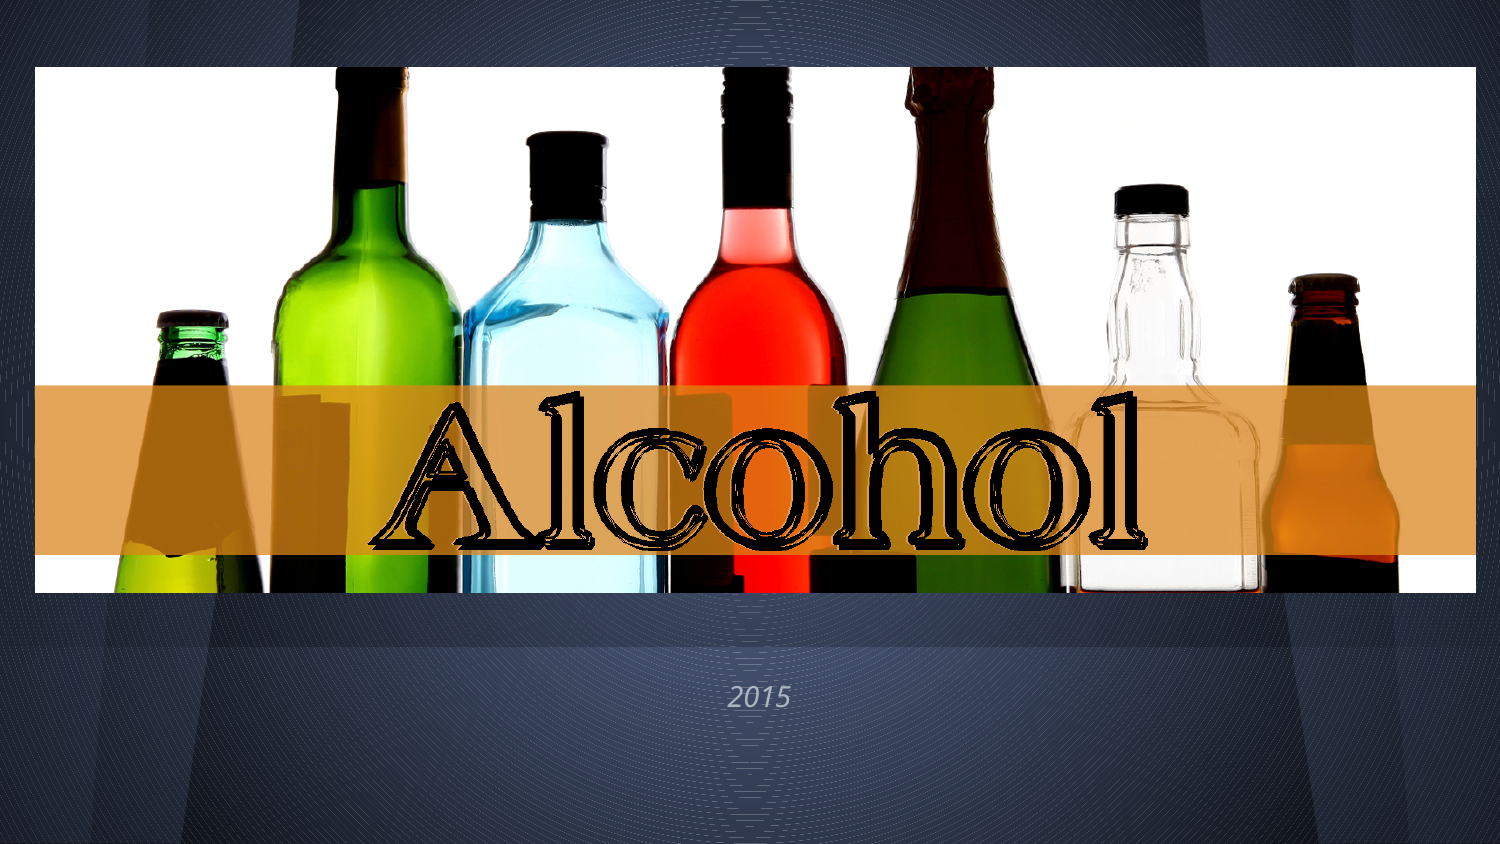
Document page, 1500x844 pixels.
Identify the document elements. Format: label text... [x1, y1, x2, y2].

subtitle 2015 [121, 663, 1397, 772]
picture [35, 67, 1477, 593]
